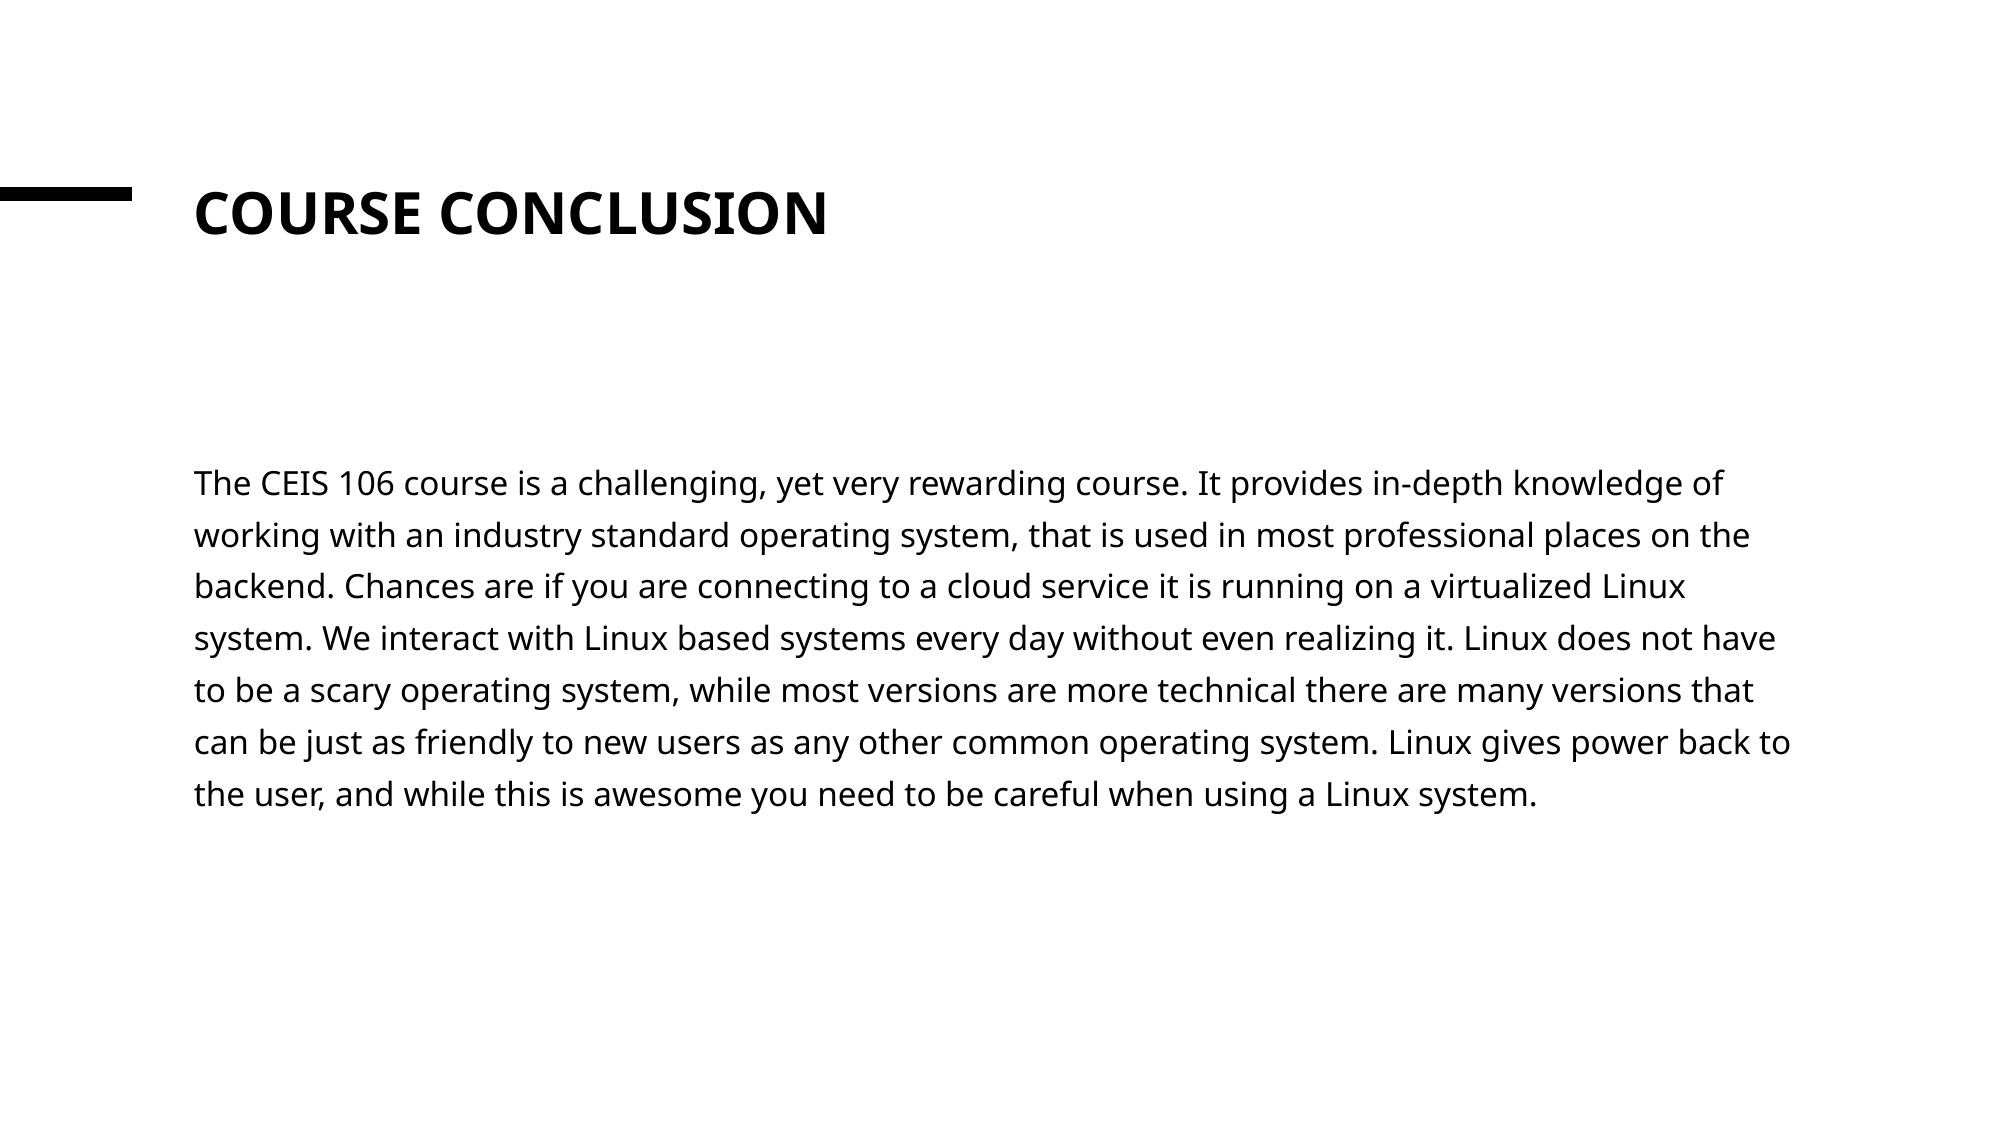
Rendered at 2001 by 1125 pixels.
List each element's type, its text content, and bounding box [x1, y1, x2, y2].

list The CEIS 106 course is a challenging, yet very rewarding course. It provides in-depth knowledge of working with an industry standard operating system, that is used in most professional places on the backend. Chances are if you are connecting to a cloud service it is running on a virtualized Linux system. We interact with Linux based systems every day without even realizing it. Linux does not have to be a scary operating system, while most versions are more technical there are many versions that can be just as friendly to new users as any other common operating system. Linux gives power back to the user, and while this is awesome you need to be careful when using a Linux system. [178, 442, 1817, 950]
title Course Conclusion [178, 179, 1817, 342]
